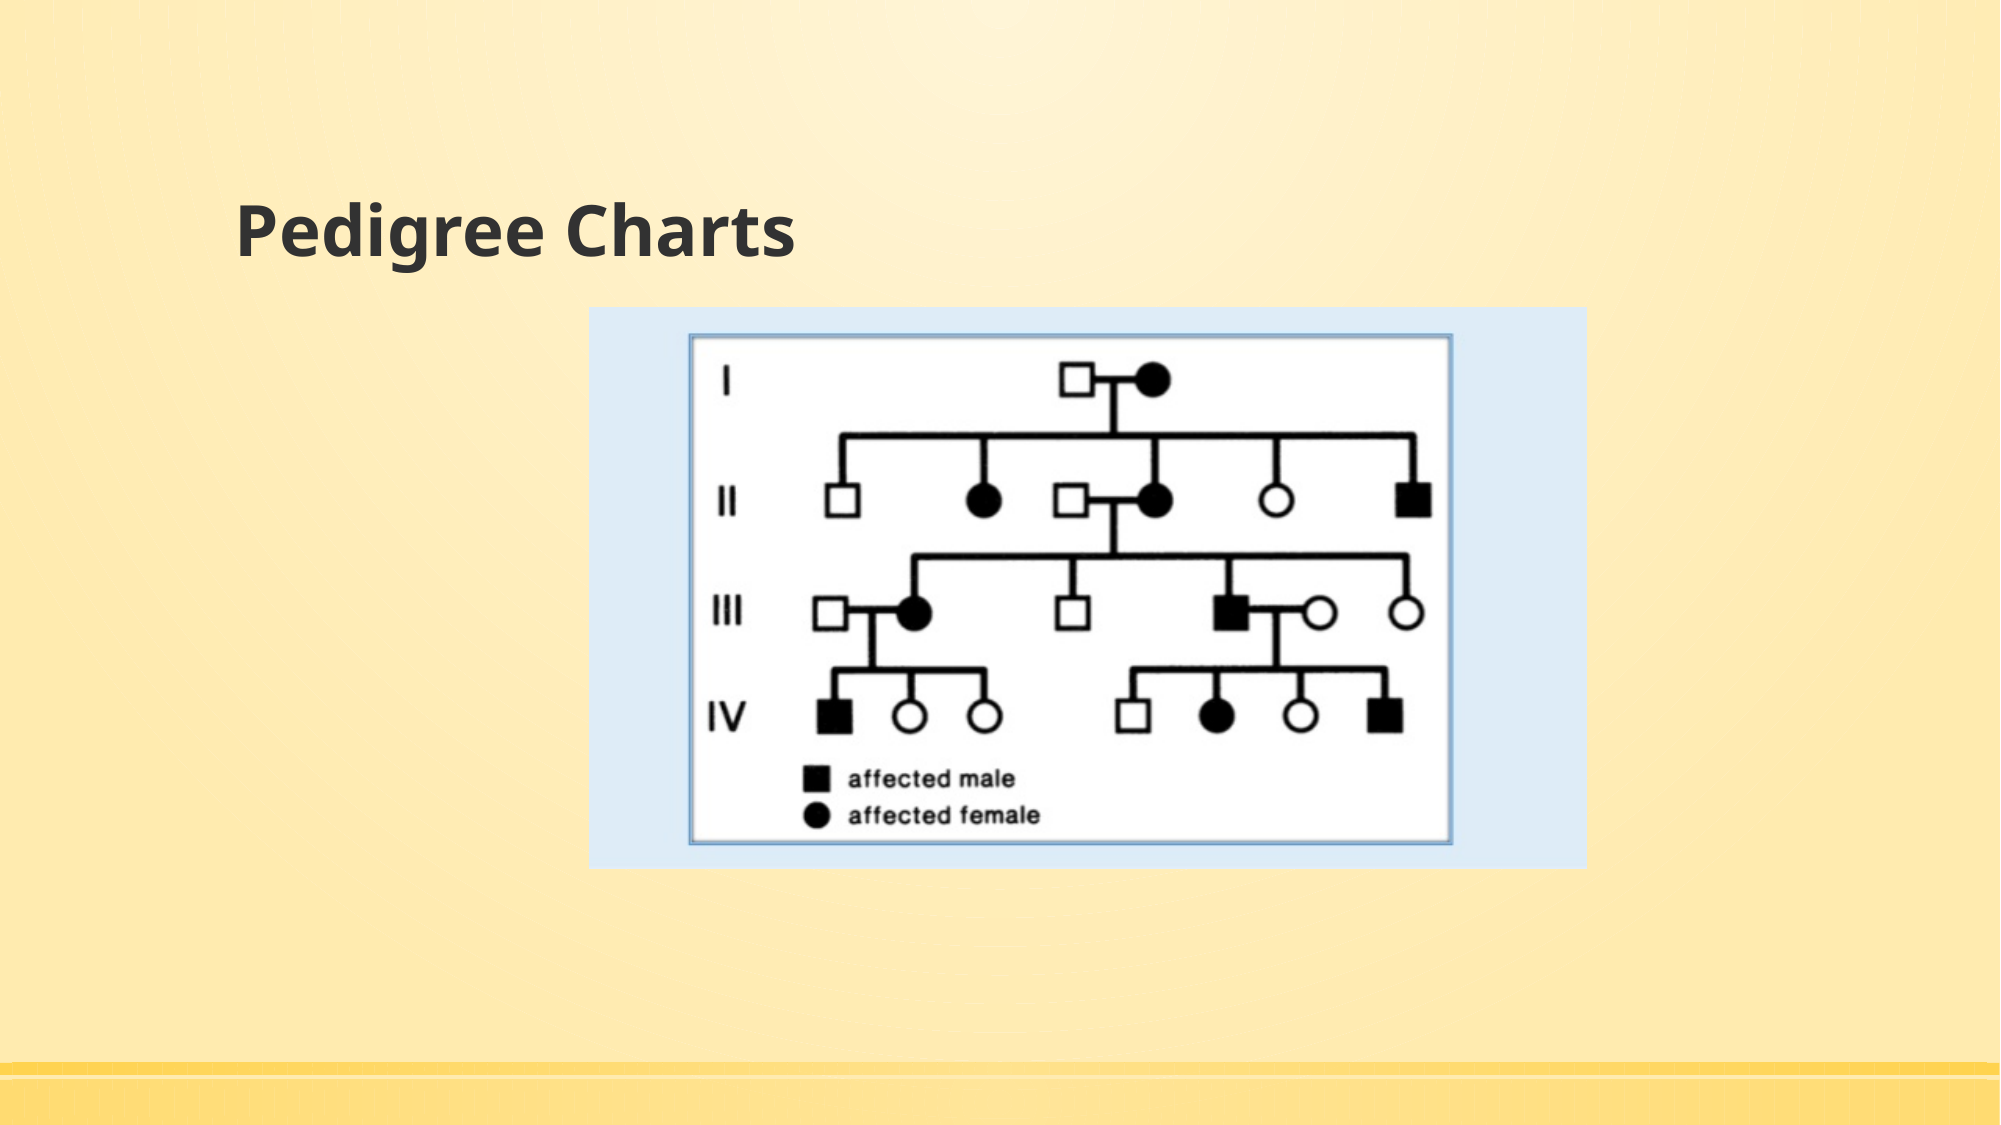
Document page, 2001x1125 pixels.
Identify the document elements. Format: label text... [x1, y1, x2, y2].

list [589, 307, 1587, 869]
title Pedigree Charts [219, 76, 1780, 279]
